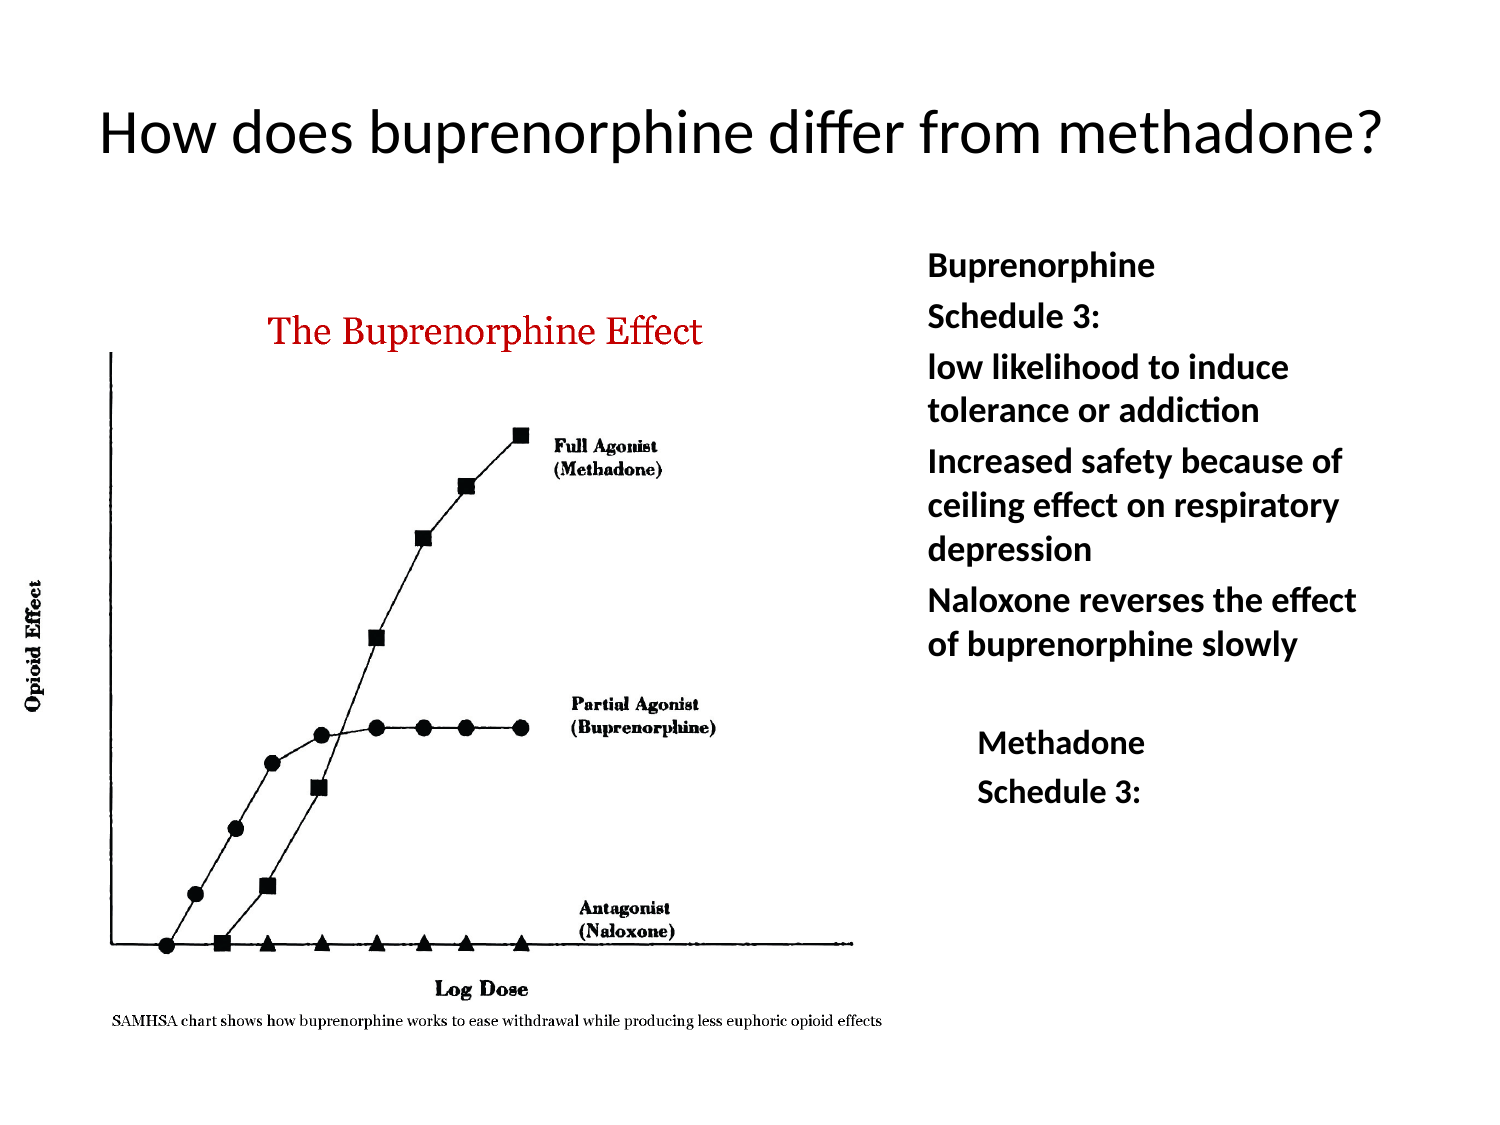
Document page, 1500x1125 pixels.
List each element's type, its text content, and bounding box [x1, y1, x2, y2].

title How does buprenorphine differ from methadone? [74, 44, 1426, 288]
list Methadone Schedule 3: [962, 712, 1364, 818]
list Buprenorphine Schedule 3: low likelihood to induce tolerance or addiction Increased safety because of ceiling effect on respiratory depression Naloxone reverses the effect of buprenorphine slowly [912, 224, 1376, 672]
picture [0, 287, 913, 1055]
